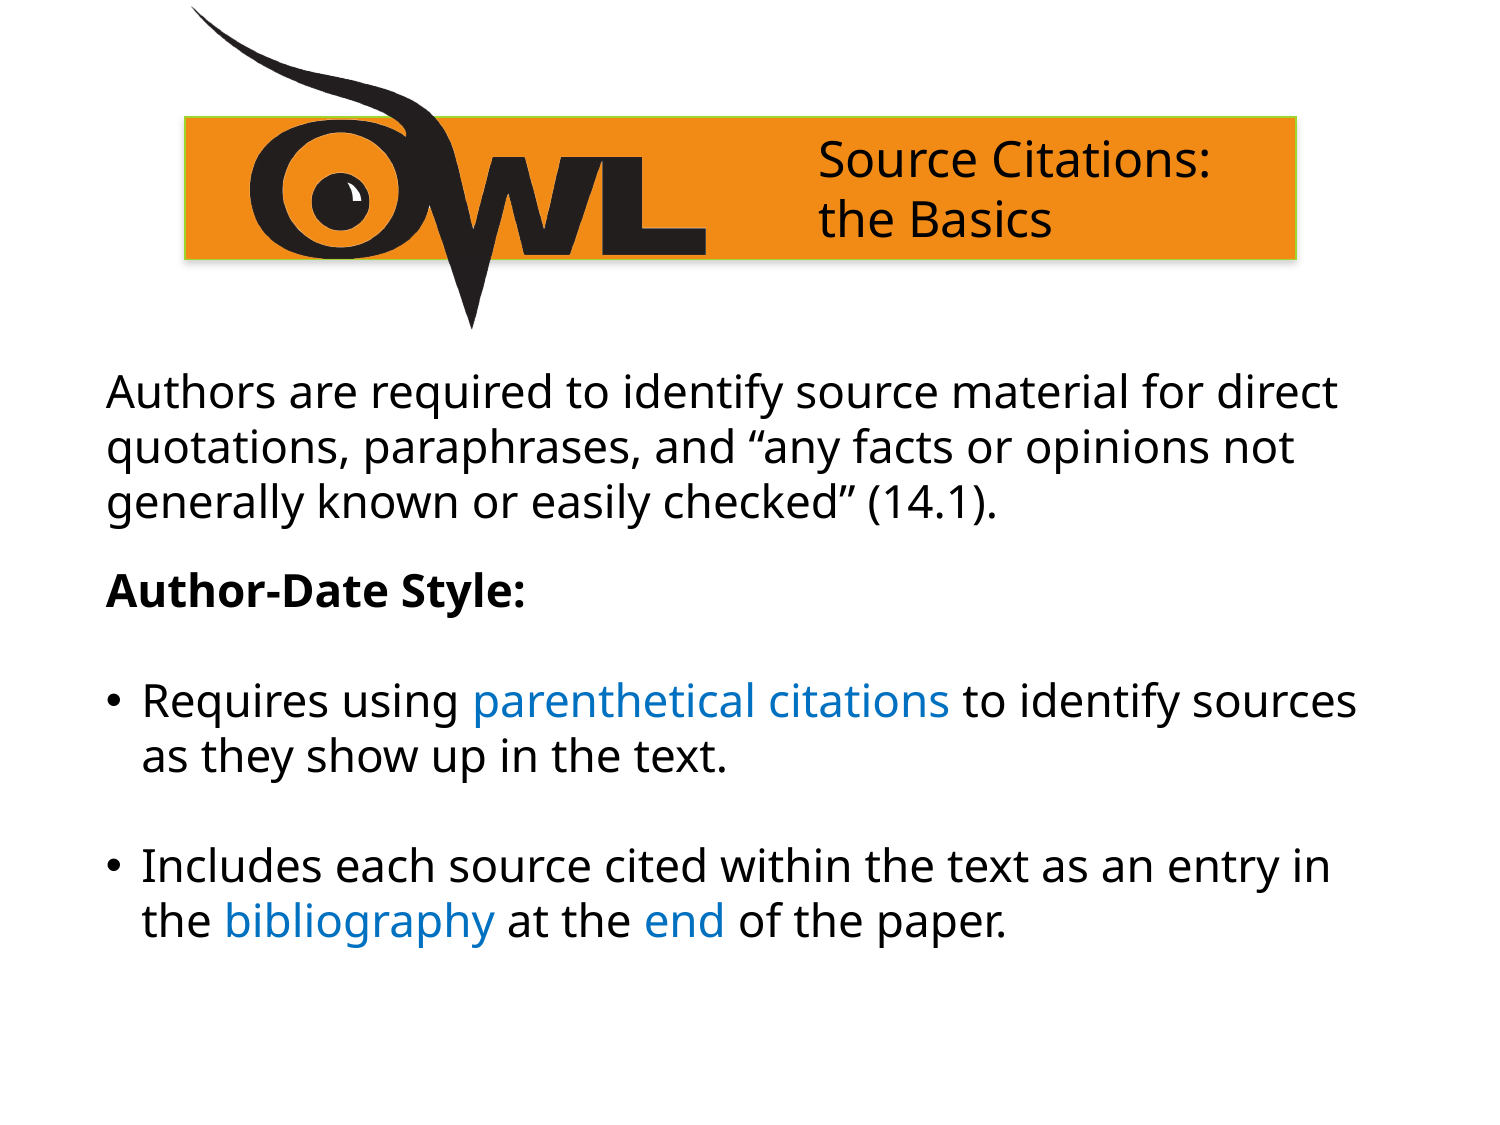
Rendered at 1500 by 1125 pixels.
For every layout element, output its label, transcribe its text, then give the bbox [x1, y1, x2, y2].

text_box Author-Date Style: Requires using parenthetical citations to identify sources as they show up in the text. Includes each source cited within the text as an entry in the bibliography at the end of the paper. [91, 554, 1405, 955]
text_box Authors are required to identify source material for direct quotations, paraphrases, and “any facts or opinions not generally known or easily checked” (14.1). [91, 355, 1409, 535]
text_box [184, 0, 1297, 332]
